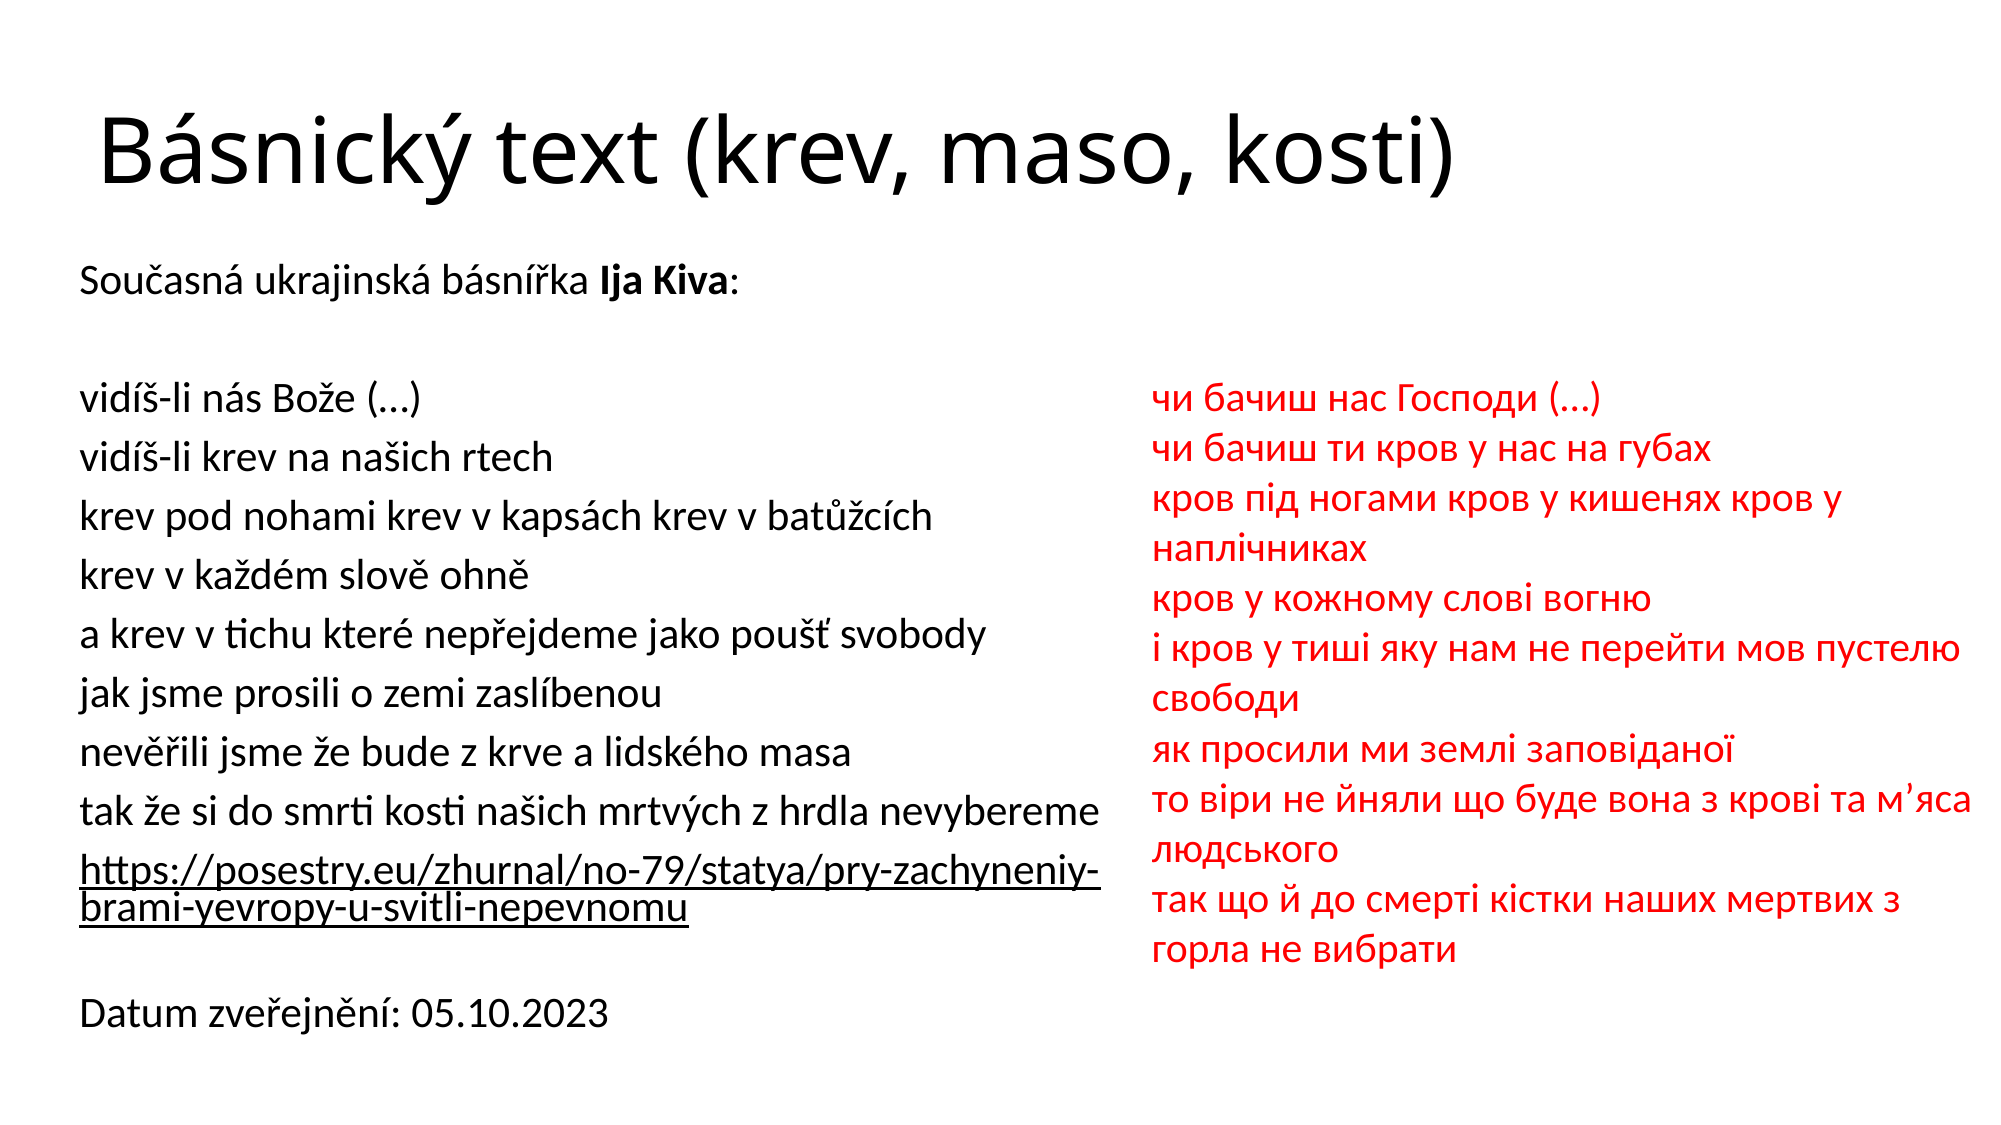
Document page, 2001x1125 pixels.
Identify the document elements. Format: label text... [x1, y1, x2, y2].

title Básnický text (krev, maso, kosti) [81, 45, 1807, 263]
list Současná ukrajinská básnířka Ija Kiva: vidíš-li nás Bože (…) vidíš-li krev na našich rtech krev pod nohami krev v kapsách krev v batůžcích krev v každém slově ohně a krev v tichu které nepřejdeme jako poušť svobody jak jsme prosili o zemi zaslíbenou nevěřili jsme že bude z krve a lidského masa tak že si do smrti kosti našich mrtvých z hrdla nevybereme https://posestry.eu/zhurnal/no-79/statya/pry-zachyneniy-brami-yevropy-u-svitli-nepevnomu Datum zveřejnění: 05.10.2023 [64, 249, 1126, 1066]
text_box чи бачиш нас Господи (…) чи бачиш ти кров у нас на губах кров під ногами кров у кишенях кров у наплічниках кров у кожному слові вогню і кров у тиші яку нам не перейти мов пустелю свободи як просили ми землі заповіданої то віри не йняли що буде вона з крові та м’яса людського так що й до смерті кістки наших мертвих з горла не вибрати [1137, 362, 2000, 978]
